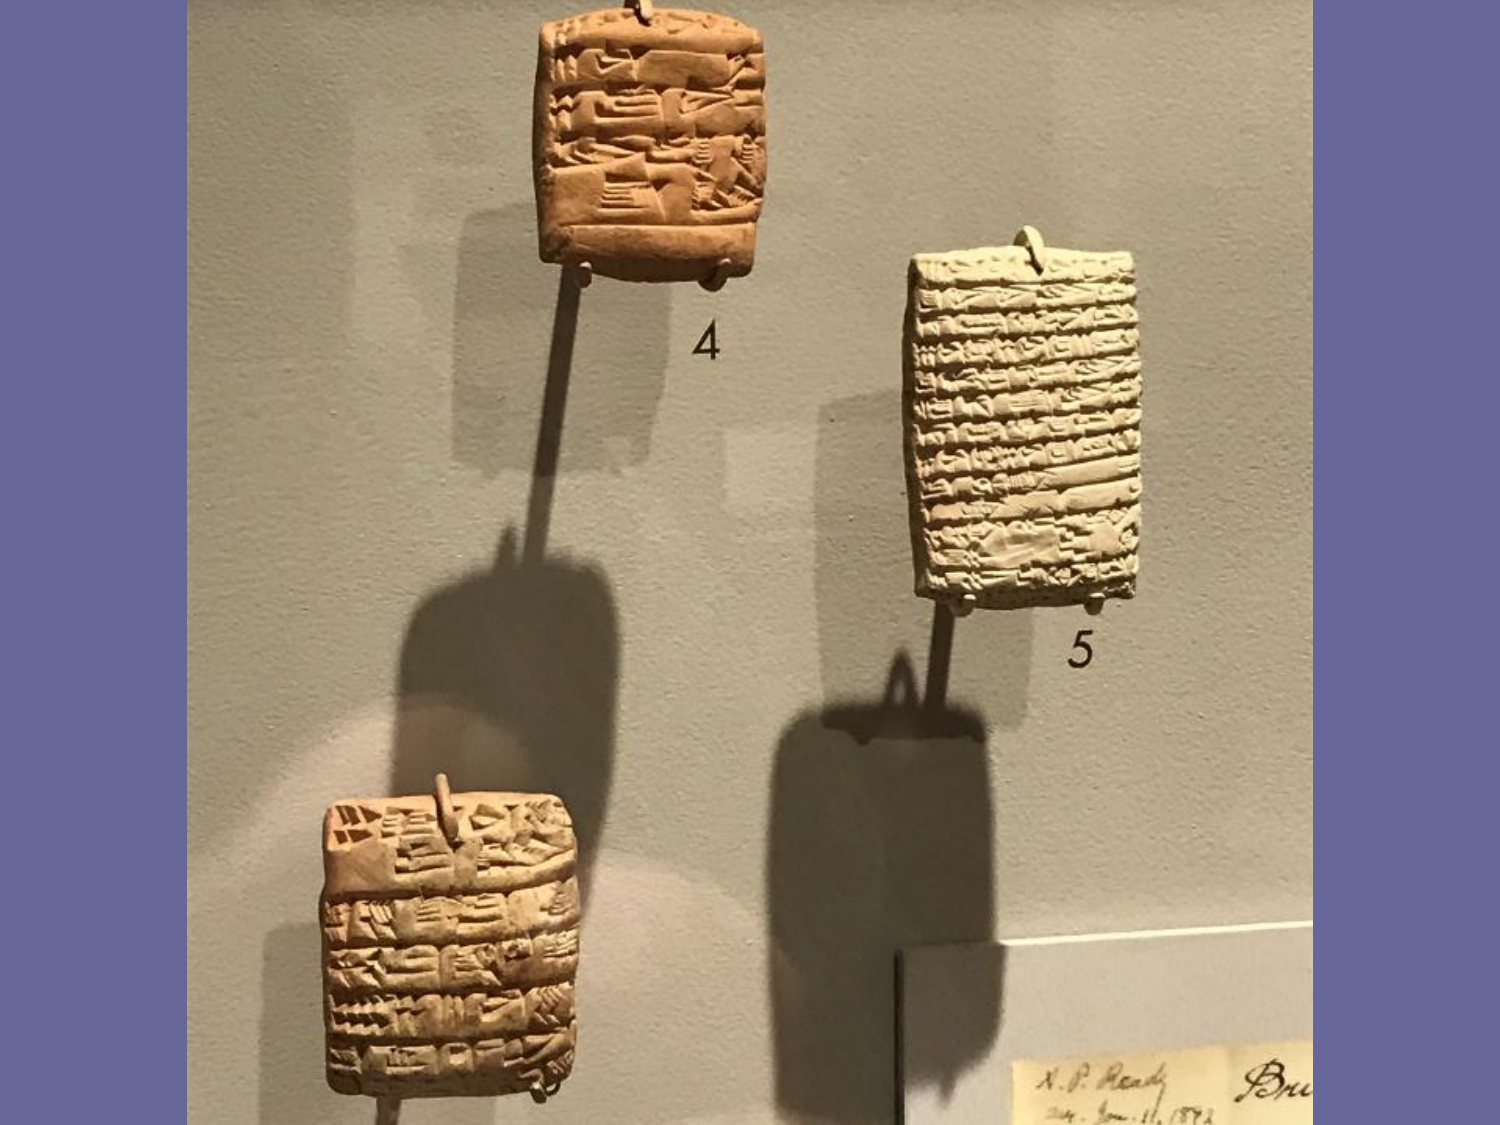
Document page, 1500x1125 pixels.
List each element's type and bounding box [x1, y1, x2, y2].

picture [187, 0, 1313, 1125]
